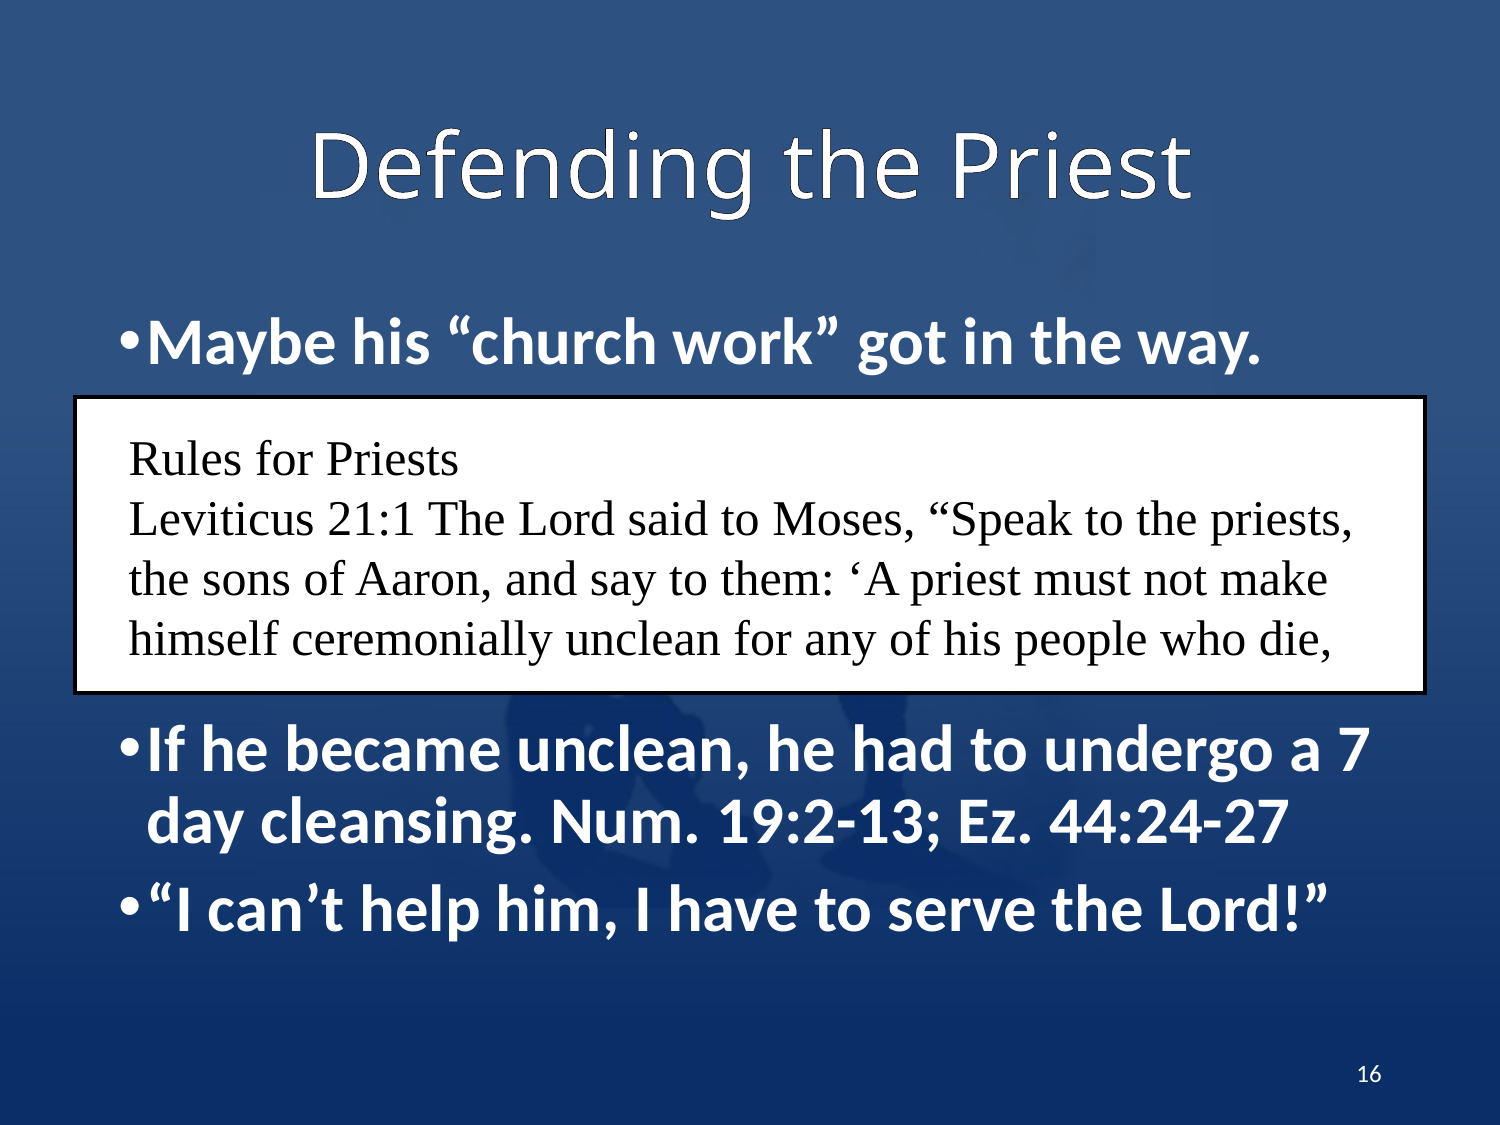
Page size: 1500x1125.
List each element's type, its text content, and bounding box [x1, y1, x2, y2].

picture [0, 0, 1500, 1125]
list Maybe his “church work” got in the way. If he became unclean, he had to undergo a 7 day cleansing. Num. 19:2-13; Ez. 44:24-27 “I can’t help him, I have to serve the Lord!” [103, 299, 1397, 396]
list Maybe his “church work” got in the way. If he became unclean, he had to undergo a 7 day cleansing. Num. 19:2-13; Ez. 44:24-27 “I can’t help him, I have to serve the Lord!” [103, 694, 1397, 1014]
title Defending the Priest [103, 59, 1397, 278]
slide_number 16 [1059, 1042, 1397, 1103]
text_box Rules for Priests Leviticus 21:1 The Lord said to Moses, “Speak to the priests, the sons of Aaron, and say to them: ‘A priest must not make himself ceremonially unclean for any of his people who die, [74, 396, 1426, 694]
